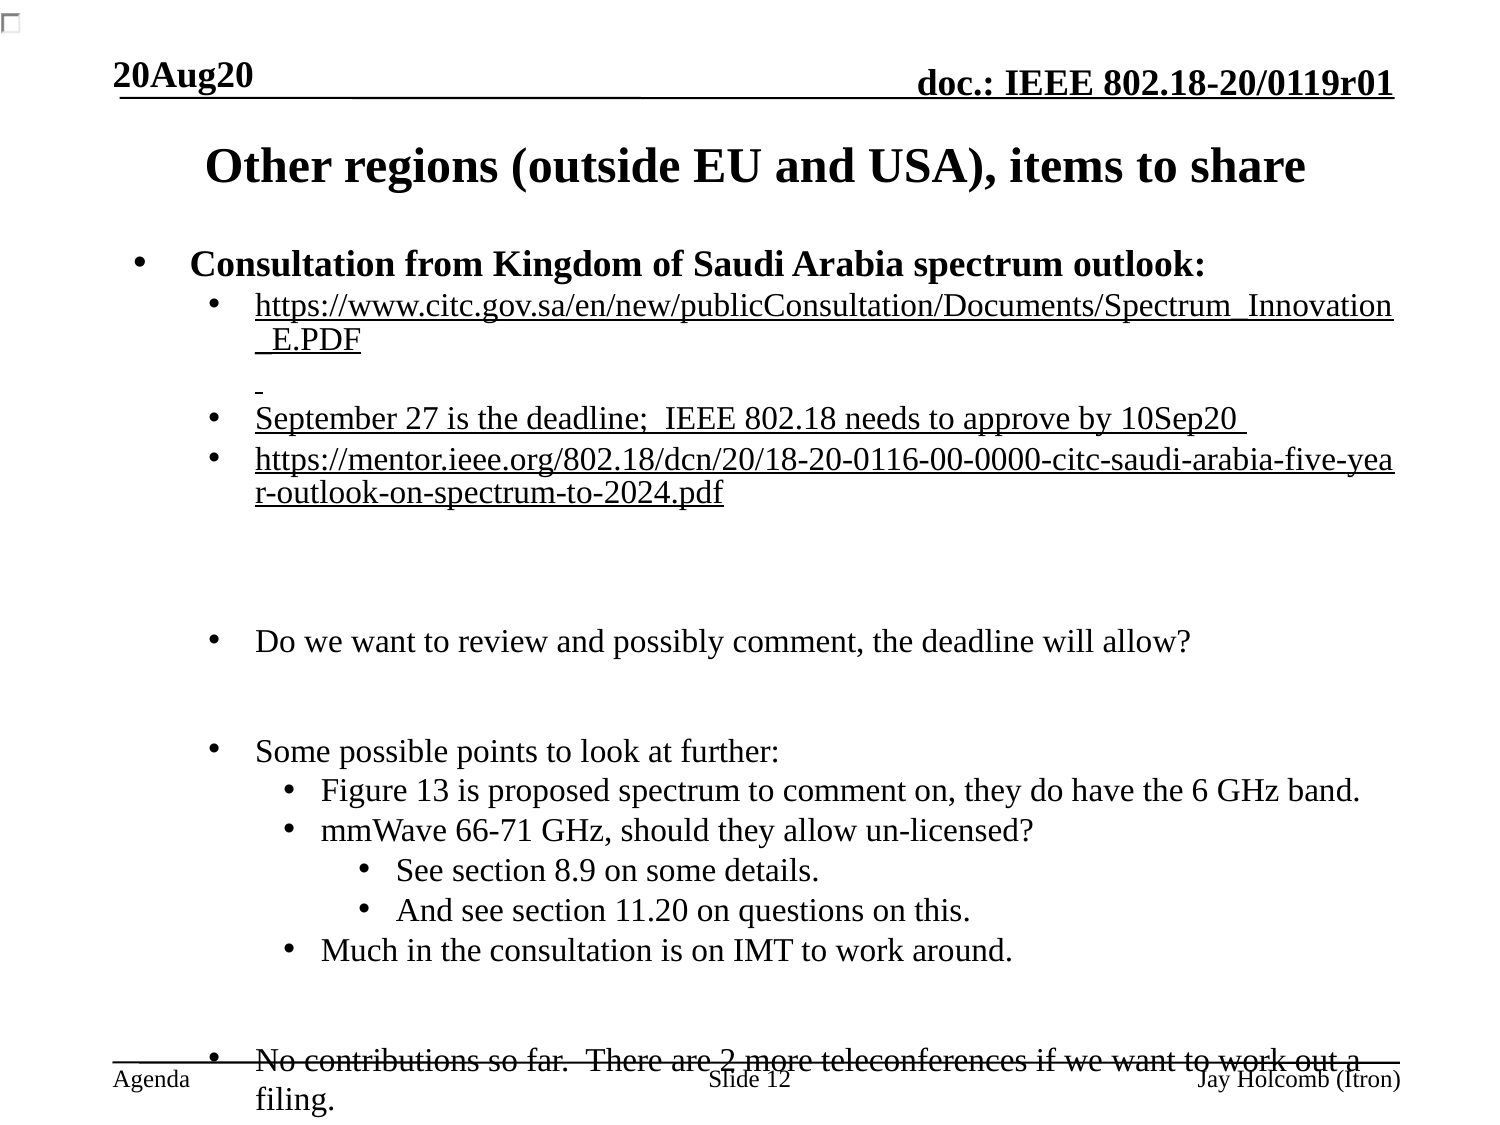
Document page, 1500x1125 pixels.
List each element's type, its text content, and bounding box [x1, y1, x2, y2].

picture [0, 0, 226, 51]
footer Jay Holcomb (Itron) [878, 1061, 1402, 1093]
list Consultation from Kingdom of Saudi Arabia spectrum outlook: https://www.citc.gov.sa/en/new/publicConsultation/Documents/Spectrum_Innovation_E.PDF September 27 is the deadline; IEEE 802.18 needs to approve by 10Sep20 https://mentor.ieee.org/802.18/dcn/20/18-20-0116-00-0000-citc-saudi-arabia-five-year-outlook-on-spectrum-to-2024.pdf Do we want to review and possibly comment, the deadline will allow? Some possible points to look at further: Figure 13 is proposed spectrum to comment on, they do have the 6 GHz band. mmWave 66-71 GHz, should they allow un-licensed? See section 8.9 on some details. And see section 11.20 on questions on this. Much in the consultation is on IMT to work around. No contributions so far. There are 2 more teleconferences if we want to work out a filing. [117, 185, 1414, 1024]
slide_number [112, 49, 488, 95]
title Other regions (outside EU and USA), items to share [117, 100, 1394, 185]
slide_number Slide 12 [699, 1061, 800, 1123]
